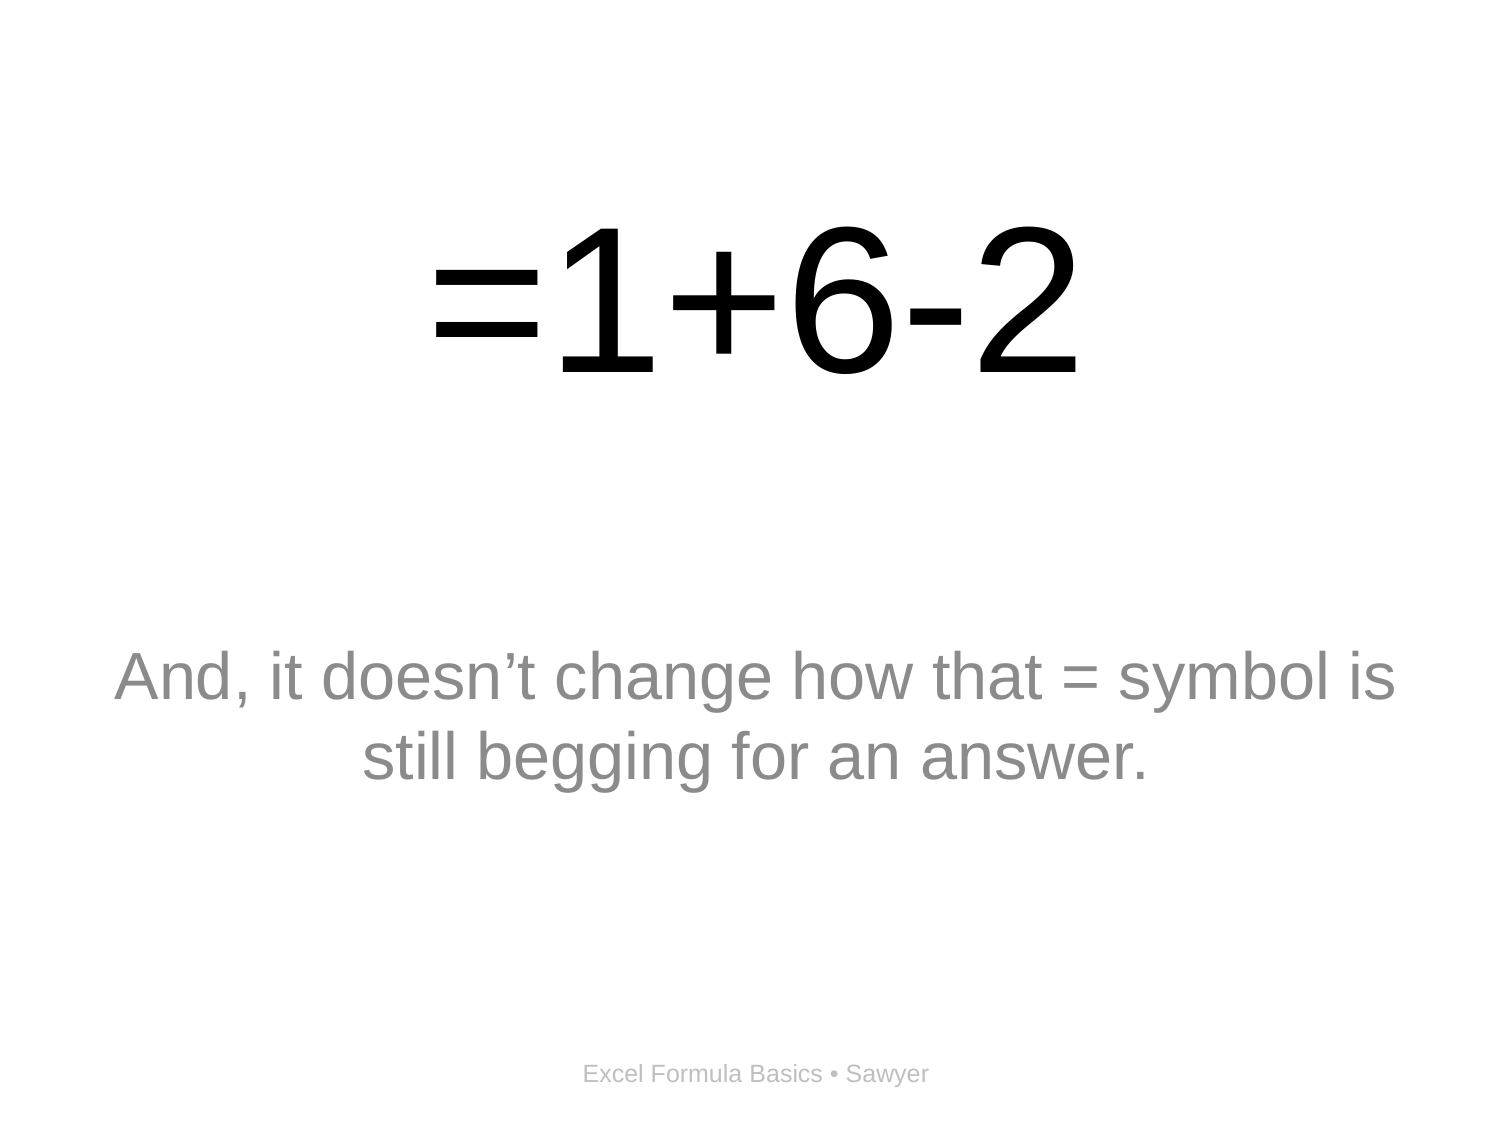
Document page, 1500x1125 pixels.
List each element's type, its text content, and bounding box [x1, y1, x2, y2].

subtitle And, it doesn’t change how that = symbol is still begging for an answer. [75, 624, 1438, 1038]
title =1+6-2 [75, 50, 1438, 591]
